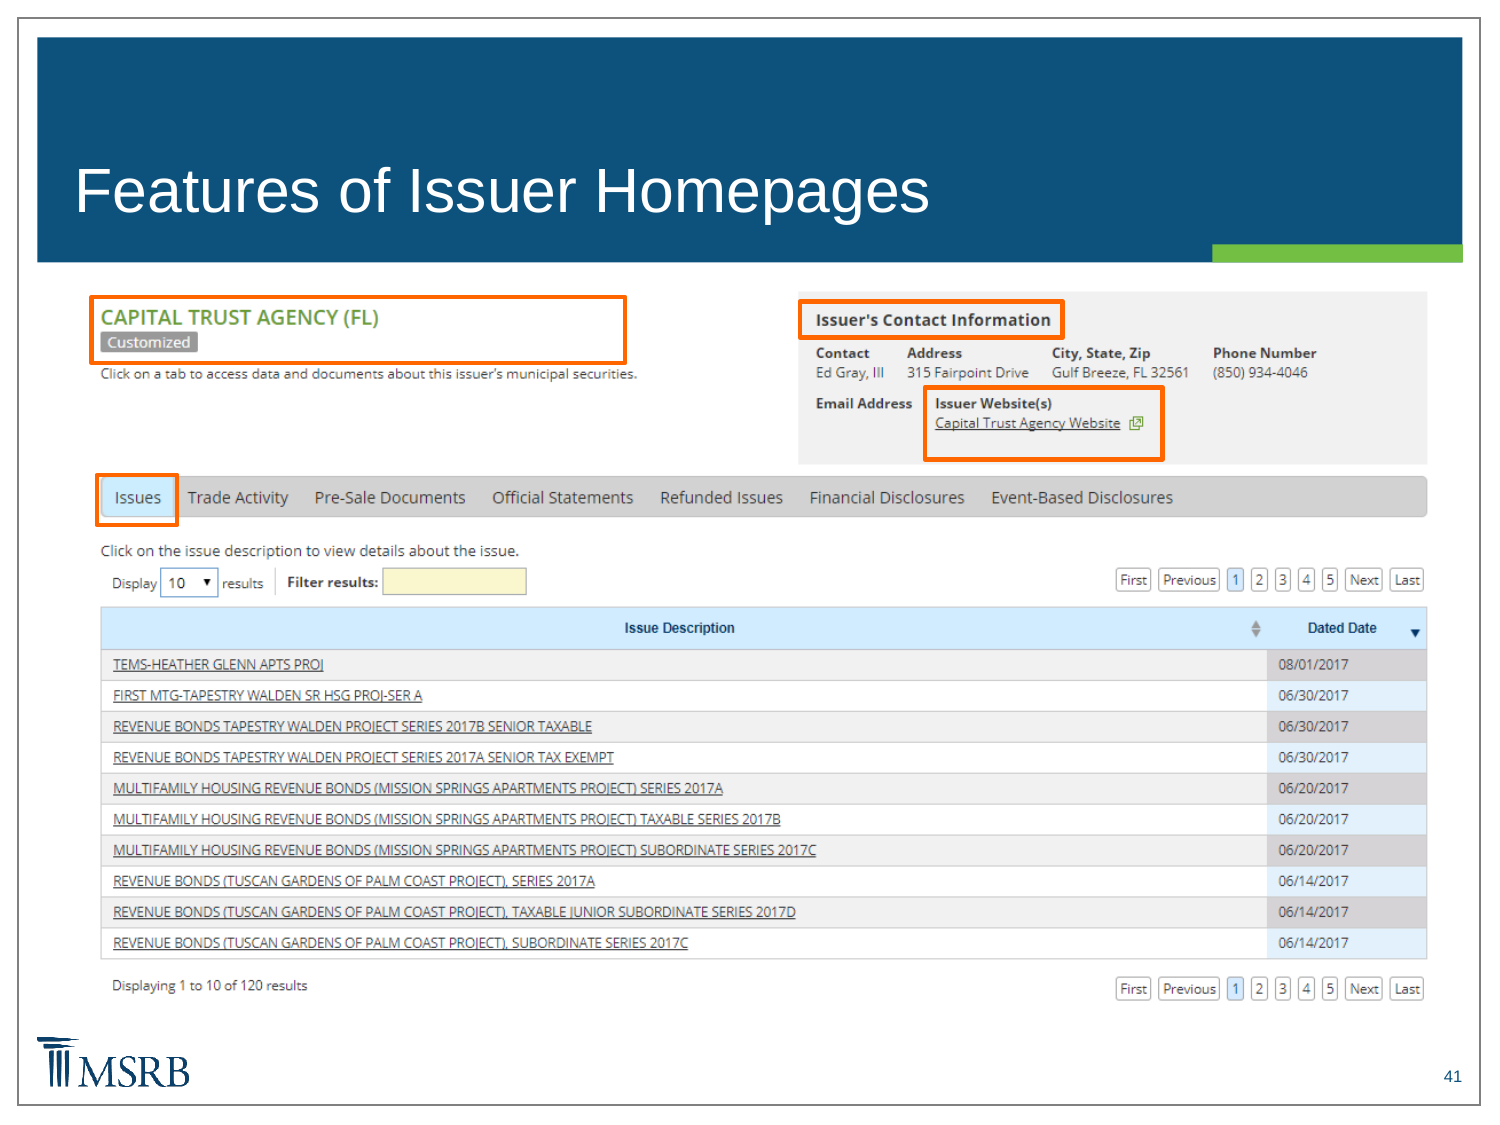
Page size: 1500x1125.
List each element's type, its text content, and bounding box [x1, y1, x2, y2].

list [96, 287, 1432, 1012]
title Features of Issuer Homepages [74, 62, 1426, 226]
picture [37, 1037, 189, 1087]
